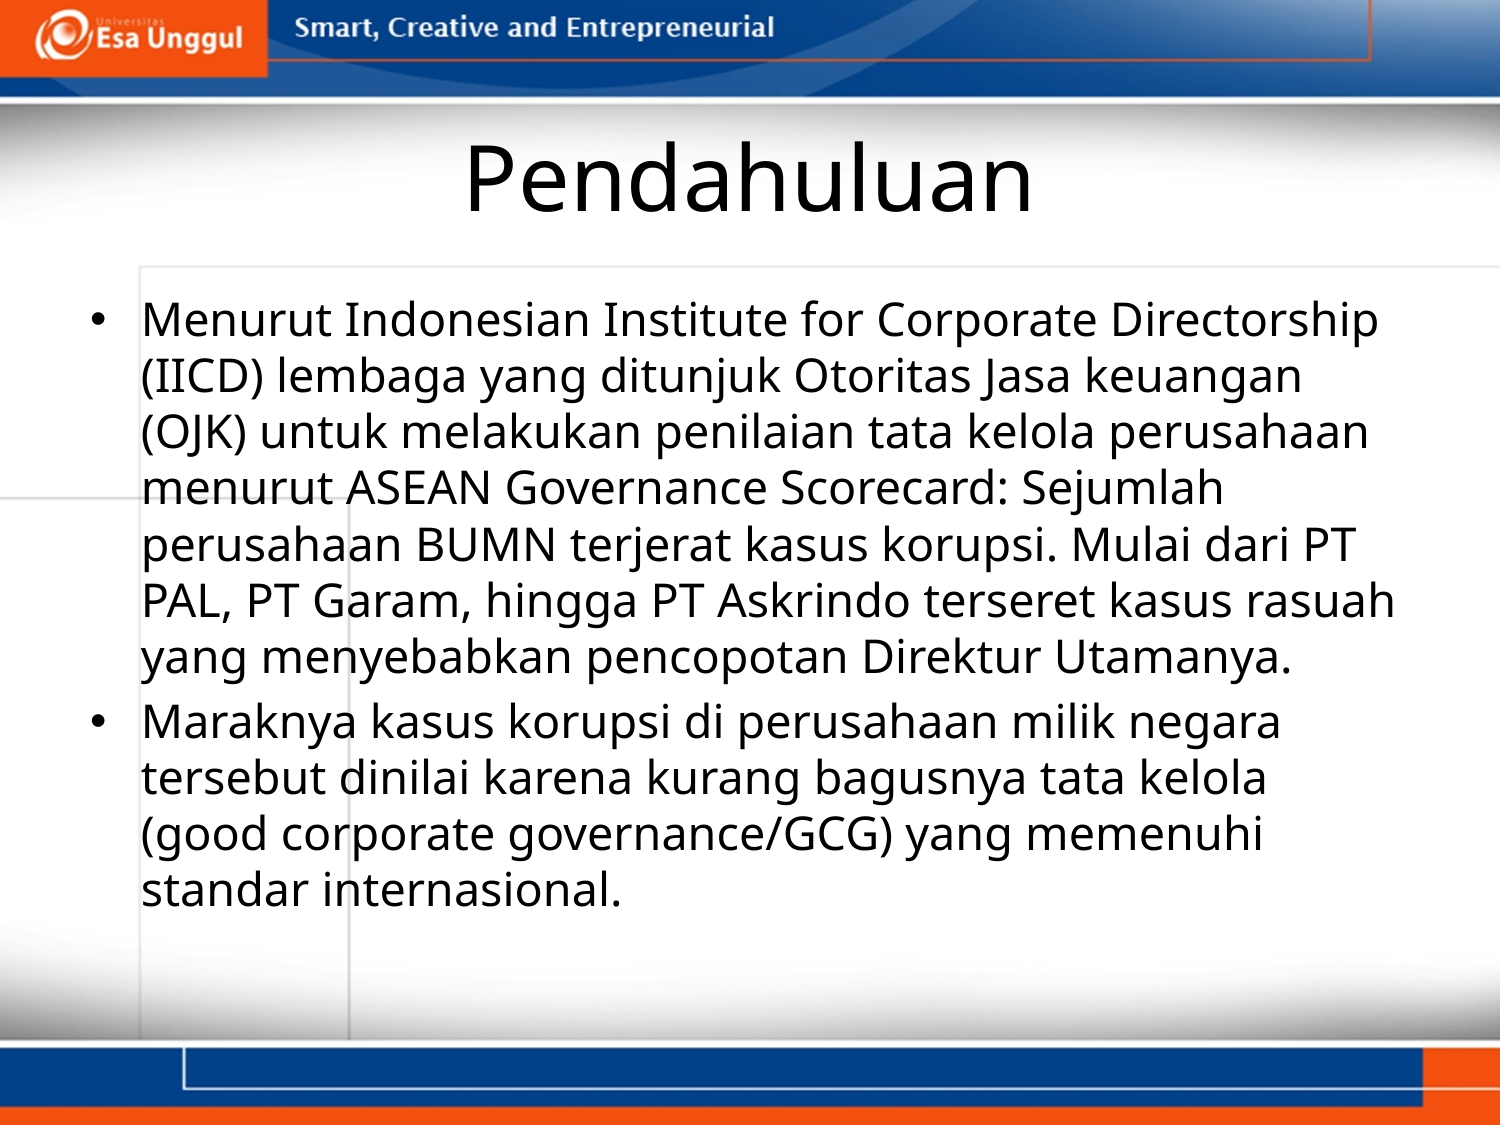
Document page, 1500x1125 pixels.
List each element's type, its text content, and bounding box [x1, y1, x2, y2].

list Menurut Indonesian Institute for Corporate Directorship (IICD) lembaga yang ditunjuk Otoritas Jasa keuangan (OJK) untuk melakukan penilaian tata kelola perusahaan menurut ASEAN Governance Scorecard: Sejumlah perusahaan BUMN terjerat kasus korupsi. Mulai dari PT PAL, PT Garam, hingga PT Askrindo terseret kasus rasuah yang menyebabkan pencopotan Direktur Utamanya. Maraknya kasus korupsi di perusahaan milik negara tersebut dinilai karena kurang bagusnya tata kelola (good corporate governance/GCG) yang memenuhi standar internasional. [75, 282, 1425, 1025]
picture [0, 0, 1500, 1125]
title Pendahuluan [75, 99, 1425, 250]
